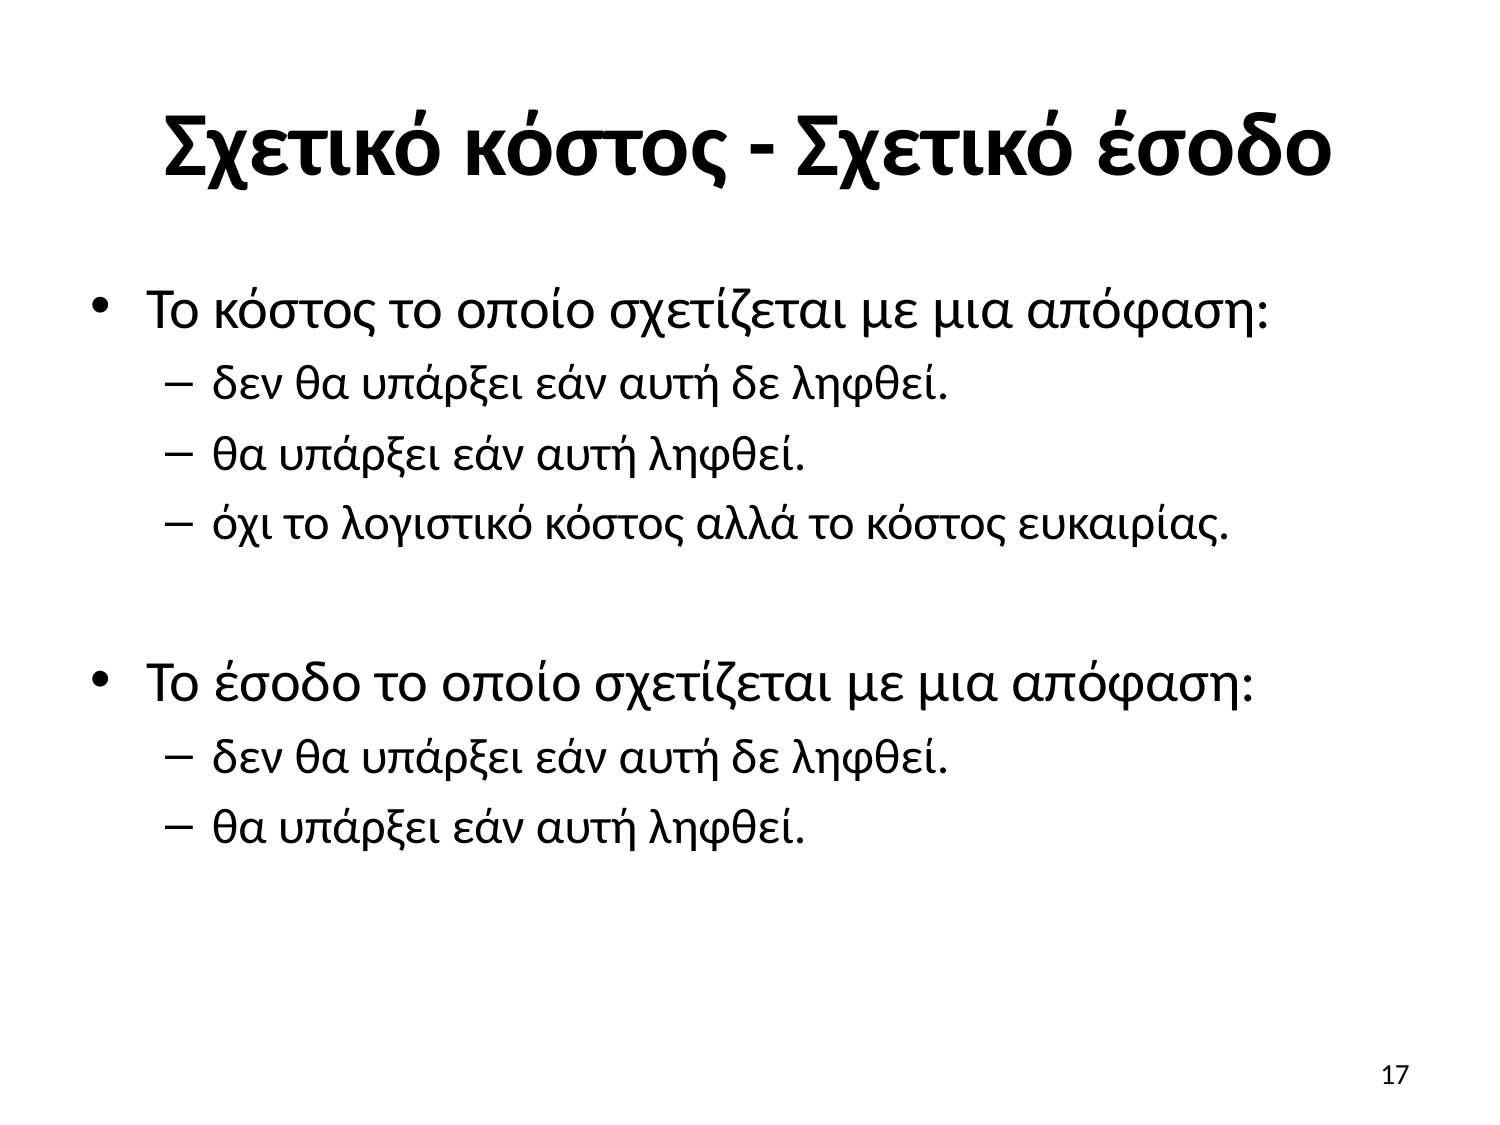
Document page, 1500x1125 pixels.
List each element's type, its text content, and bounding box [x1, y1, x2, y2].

list Το κόστος το οποίο σχετίζεται με μια απόφαση: δεν θα υπάρξει εάν αυτή δε ληφθεί. θα υπάρξει εάν αυτή ληφθεί. όχι το λογιστικό κόστος αλλά το κόστος ευκαιρίας. Το έσοδο το οποίο σχετίζεται με μια απόφαση: δεν θα υπάρξει εάν αυτή δε ληφθεί. θα υπάρξει εάν αυτή ληφθεί. [75, 262, 1425, 1005]
title Σχετικό κόστος - Σχετικό έσοδο [75, 45, 1425, 233]
slide_number 17 [1074, 1042, 1425, 1103]
